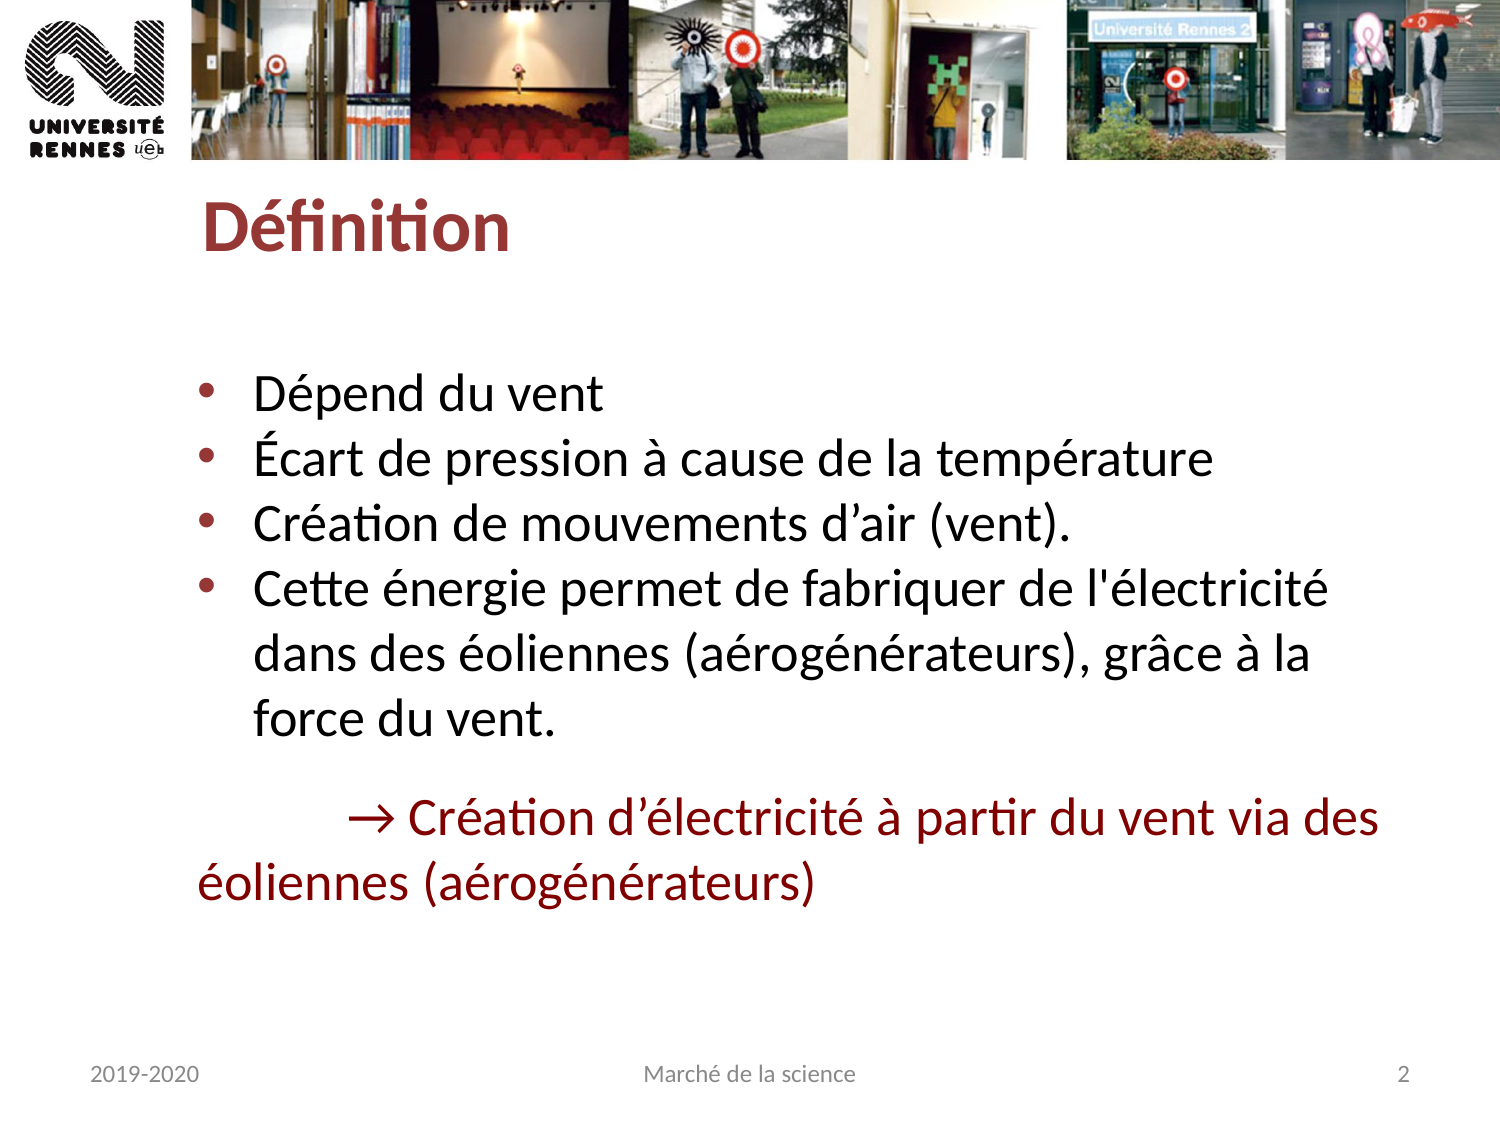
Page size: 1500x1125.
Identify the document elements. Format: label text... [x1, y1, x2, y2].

footer Marché de la science [512, 1042, 988, 1103]
list Dépend du vent Écart de pression à cause de la température Création de mouvements d’air (vent). Cette énergie permet de fabriquer de l'électricité dans des éoliennes (aérogénérateurs), grâce à la force du vent. → Création d’électricité à partir du vent via des éoliennes (aérogénérateurs) [182, 349, 1420, 1002]
list Définition [187, 168, 1425, 303]
picture [0, 0, 1500, 169]
slide_number 2019-2020 [75, 1042, 425, 1103]
slide_number 2 [1074, 1042, 1425, 1103]
